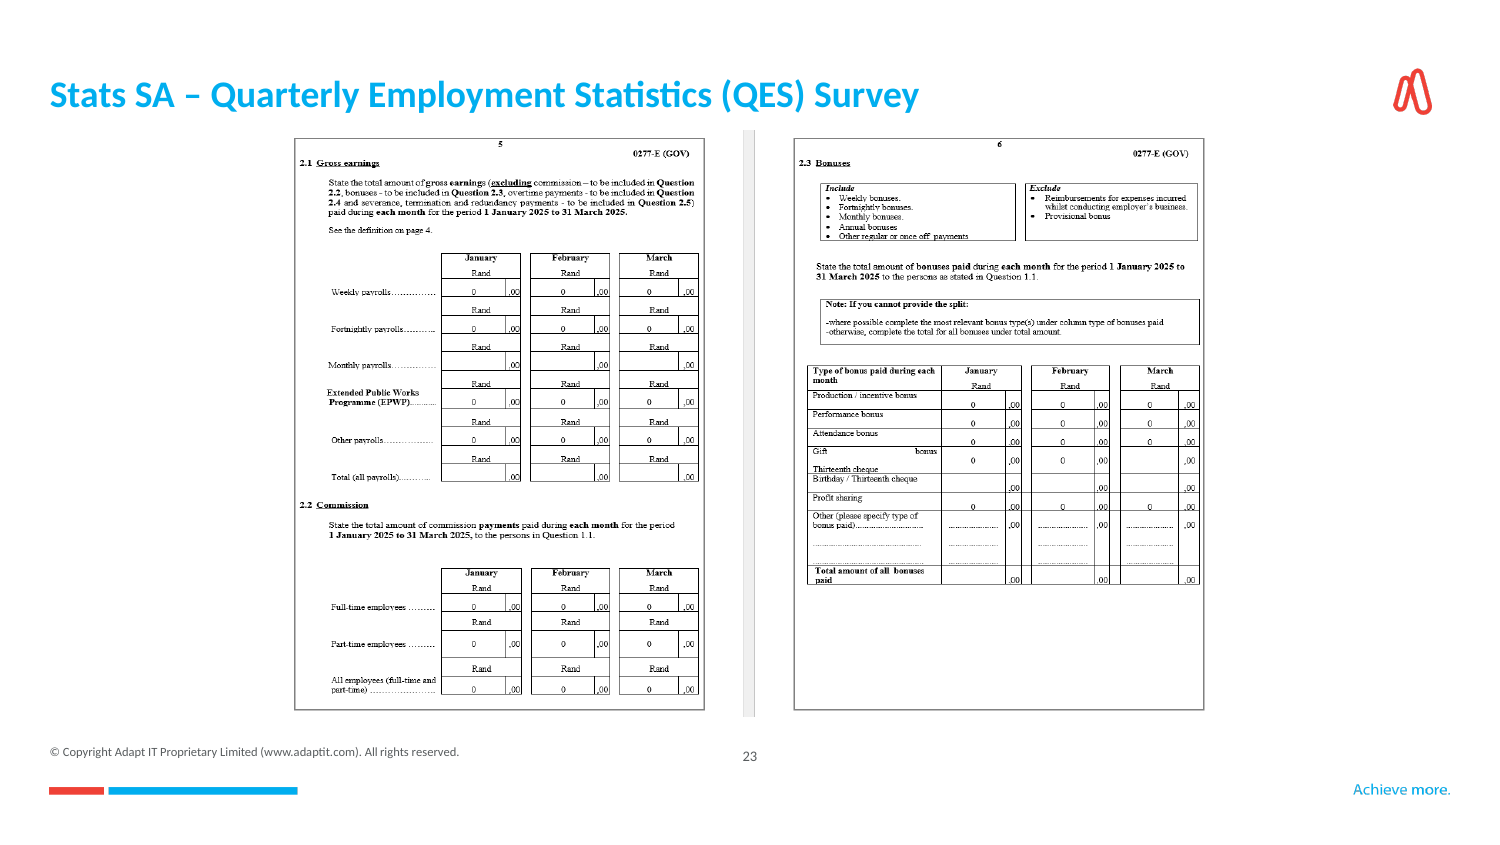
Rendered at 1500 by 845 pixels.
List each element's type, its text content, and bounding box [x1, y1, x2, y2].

picture [1374, 783, 1450, 795]
picture [49, 783, 1371, 795]
picture [282, 130, 1218, 717]
title Stats SA – Quarterly Employment Statistics (QES) Survey [49, 52, 1450, 131]
